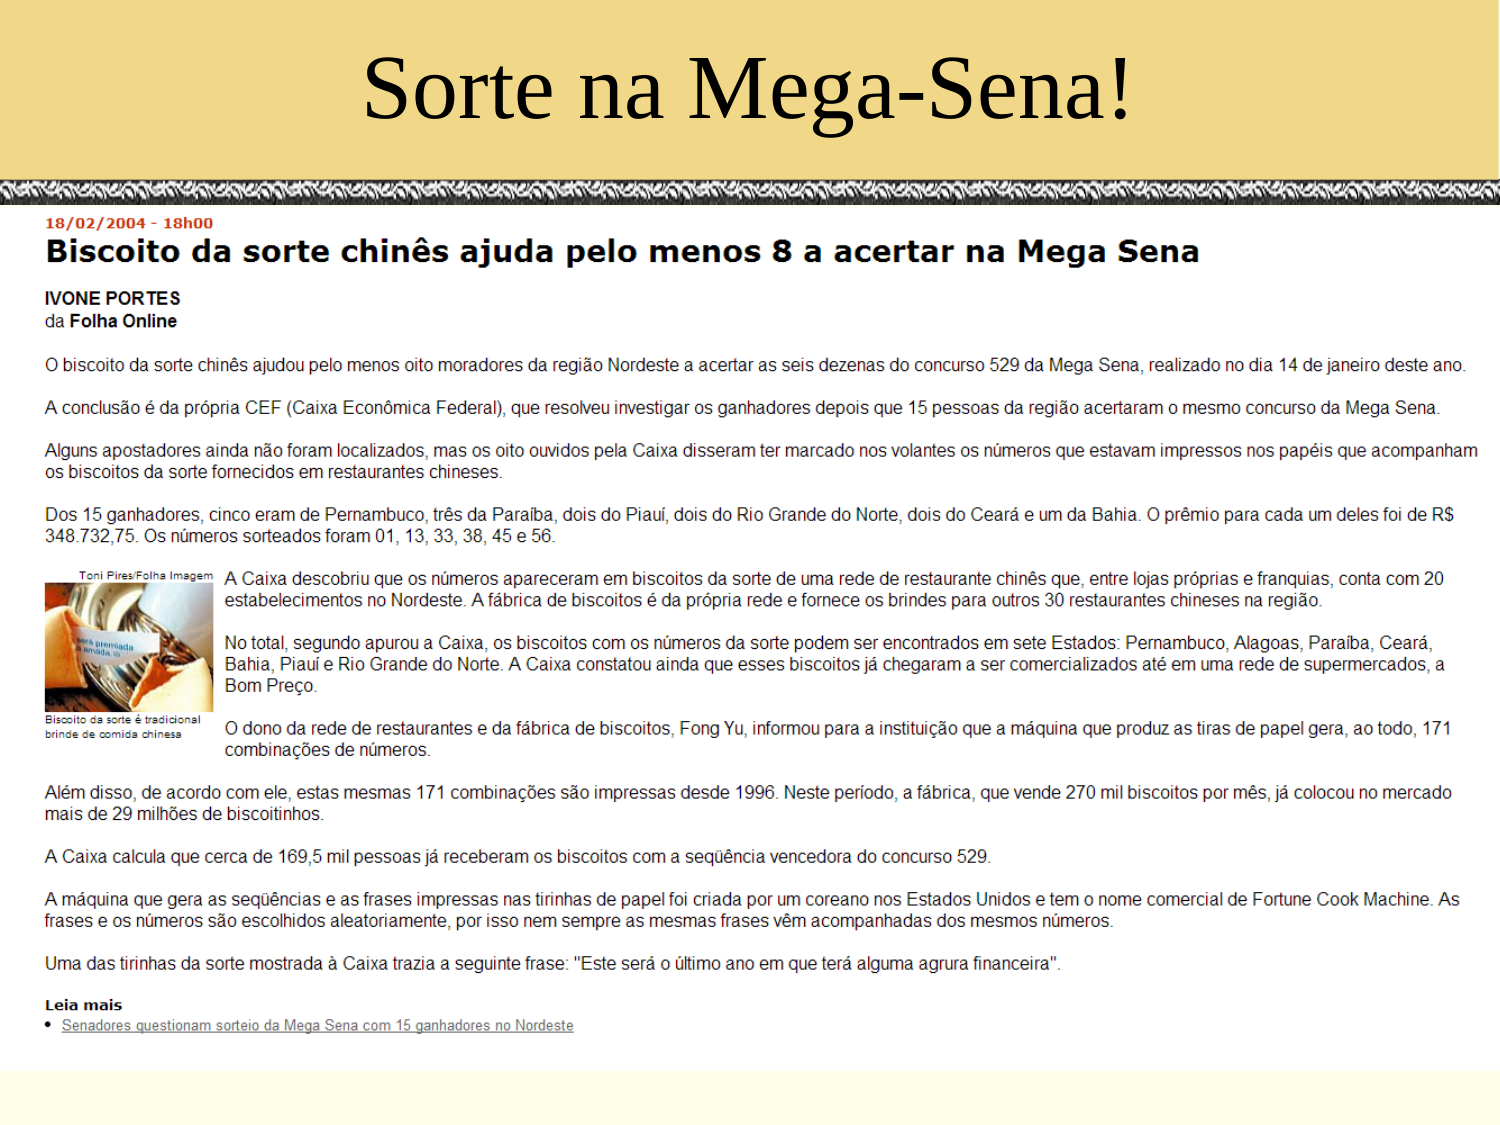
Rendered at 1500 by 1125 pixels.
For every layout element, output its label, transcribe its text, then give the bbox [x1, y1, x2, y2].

picture [0, 207, 1500, 1071]
title Sorte na Mega-Sena! [0, 0, 1499, 180]
picture [0, 179, 1500, 205]
